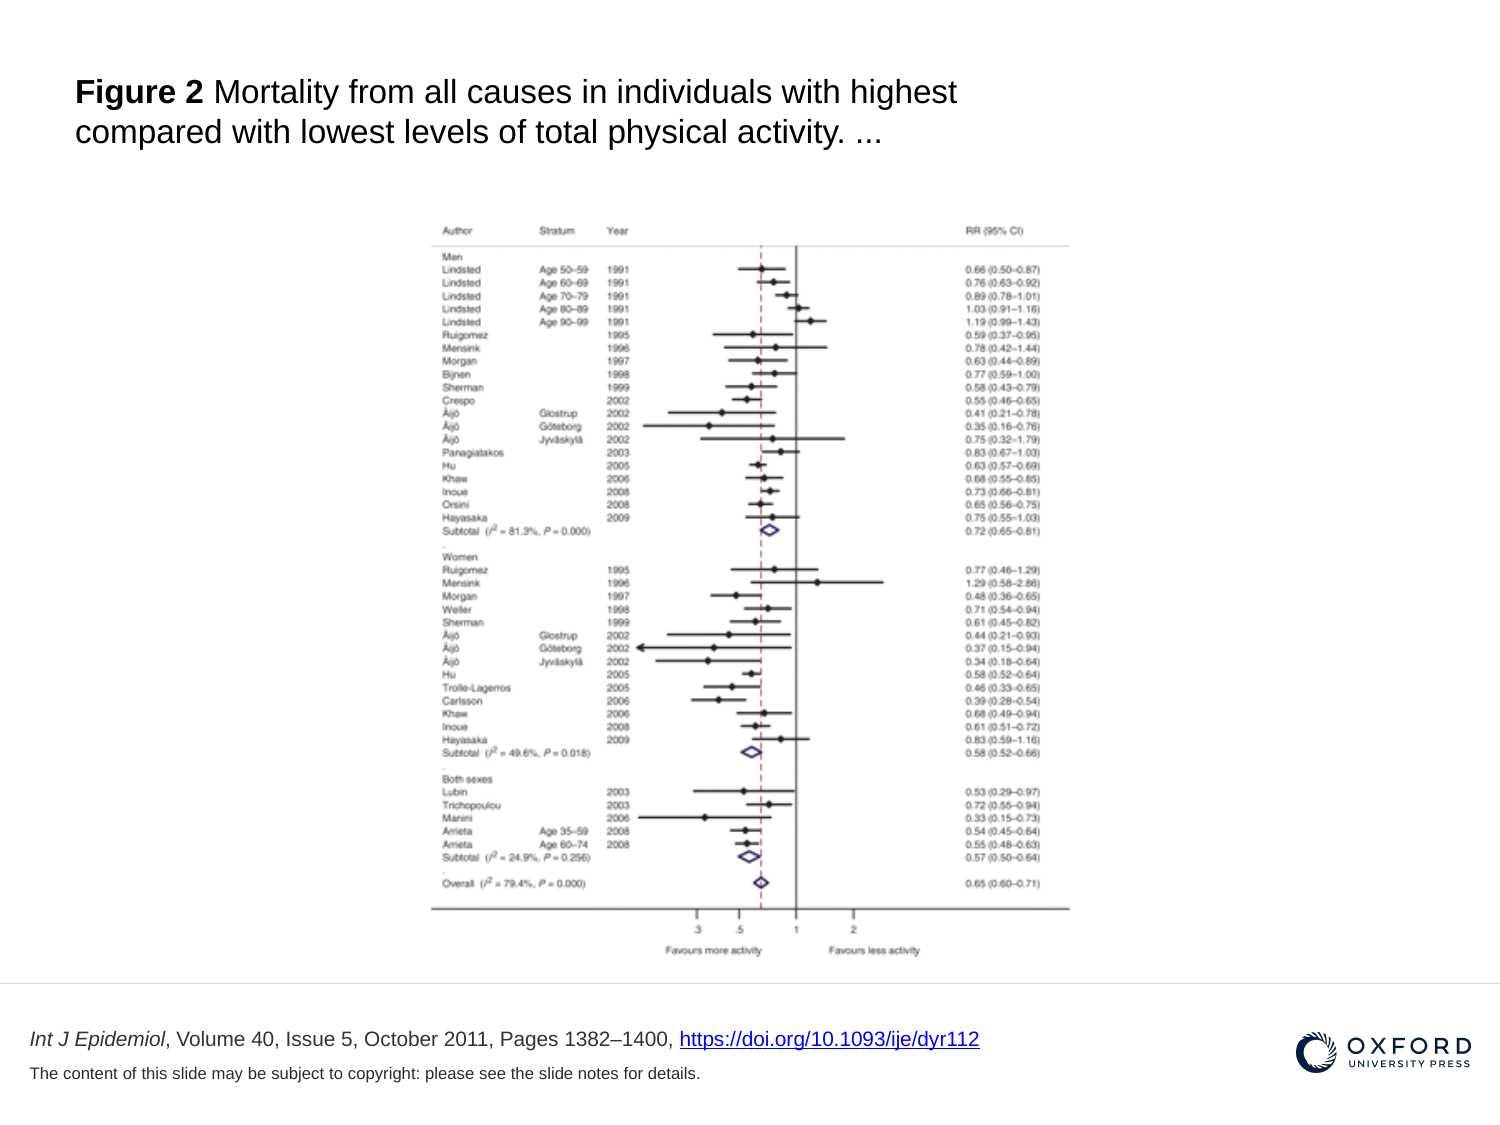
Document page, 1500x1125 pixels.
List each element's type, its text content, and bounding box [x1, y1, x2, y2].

picture [1296, 1032, 1471, 1073]
picture [431, 224, 1070, 957]
title Figure 2 Mortality from all causes in individuals with highest compared with lowest levels of total physical activity. ... [75, 69, 1078, 171]
footer Int J Epidemiol, Volume 40, Issue 5, October 2011, Pages 1382–1400, https://doi.org/10.1093/ije/dyr112 The content of this slide may be subject to copyright: please see the slide notes for details. [0, 983, 1260, 1125]
